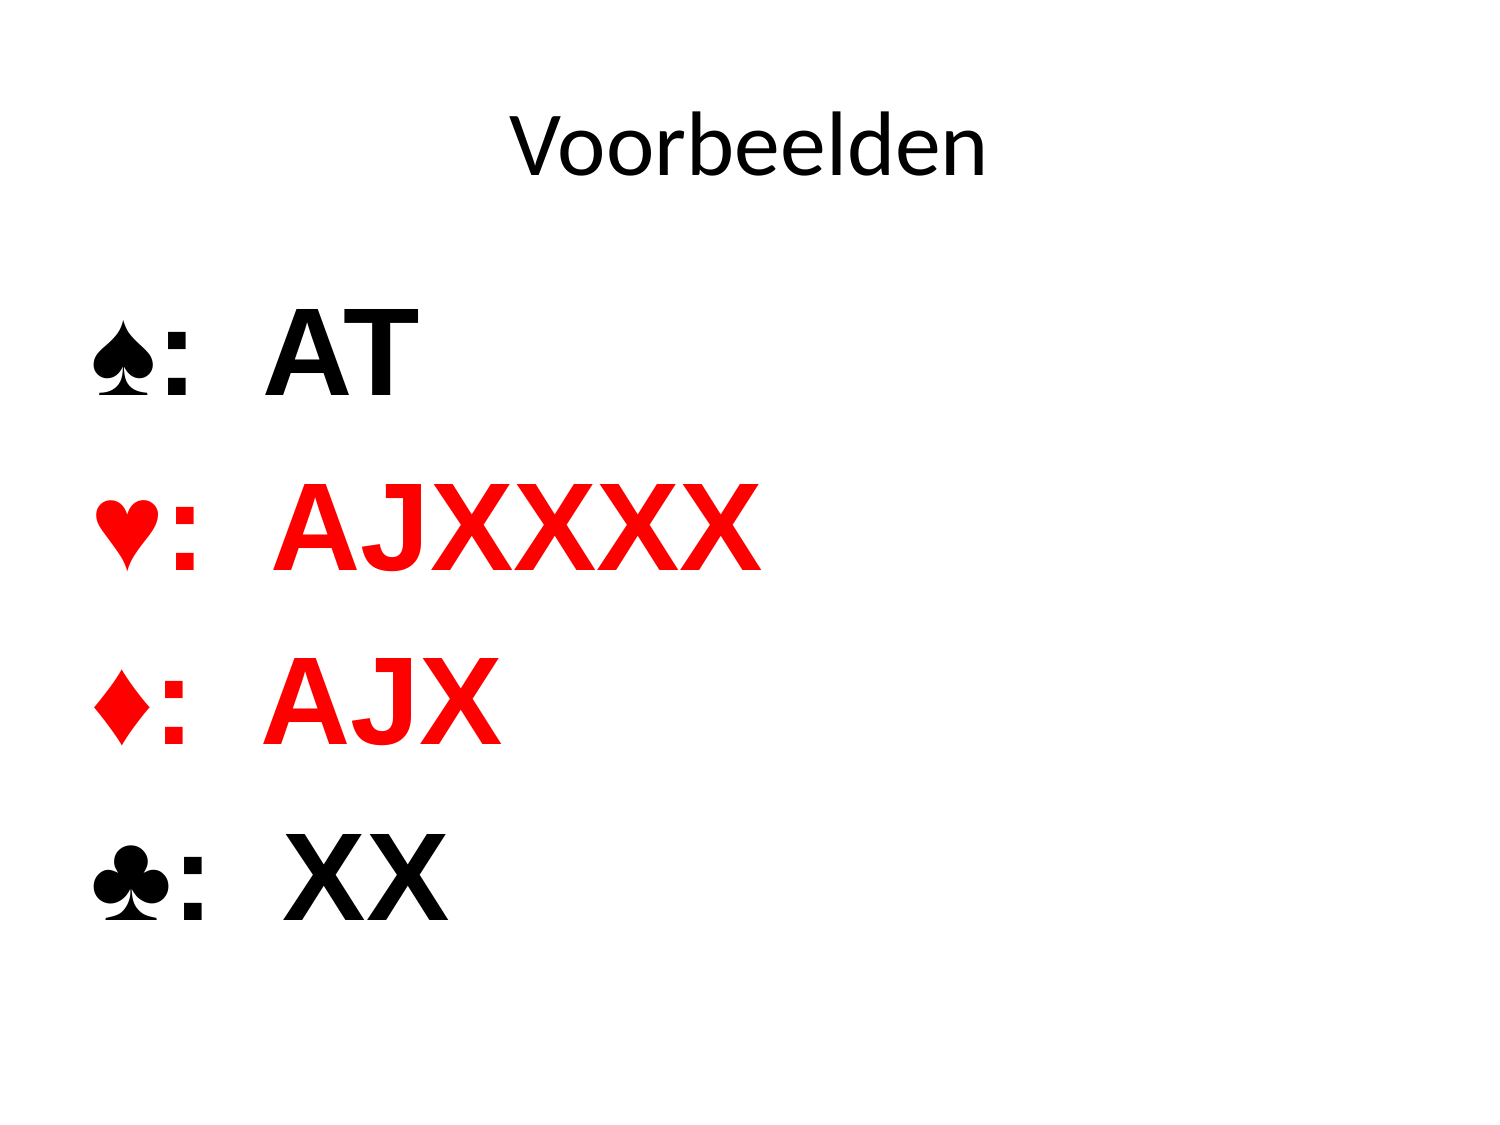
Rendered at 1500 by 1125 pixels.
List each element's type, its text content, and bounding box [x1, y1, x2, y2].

list ♠: AT ♥: AJXXXX ♦: AJX ♣: XX [75, 262, 1425, 1005]
title Voorbeelden [75, 45, 1425, 233]
